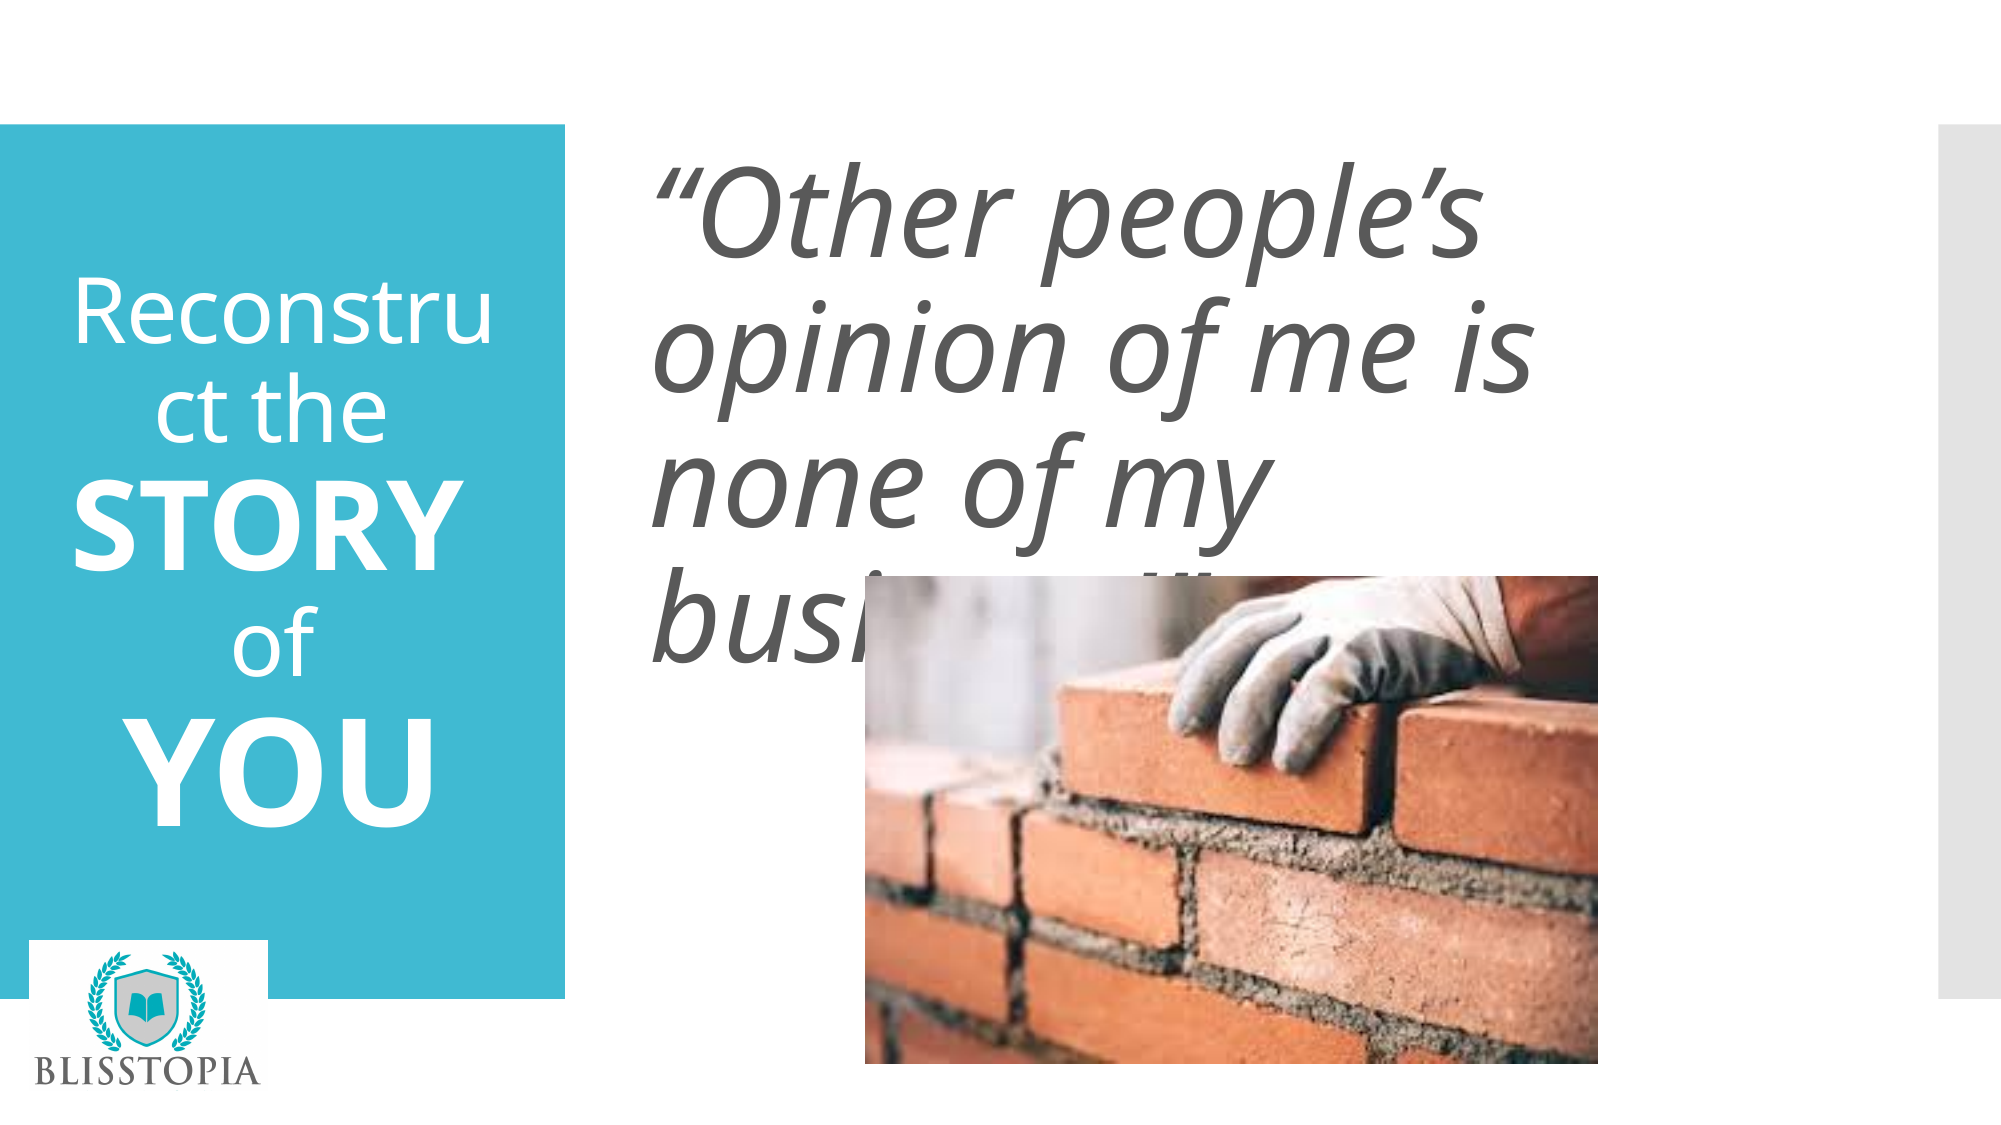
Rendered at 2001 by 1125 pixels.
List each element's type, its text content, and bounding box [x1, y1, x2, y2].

title Reconstruct the STORY of YOU [41, 184, 525, 940]
picture [864, 575, 1598, 1064]
picture [29, 940, 268, 1091]
list “Other people’s opinion of me is none of my business!” [634, 141, 1835, 982]
